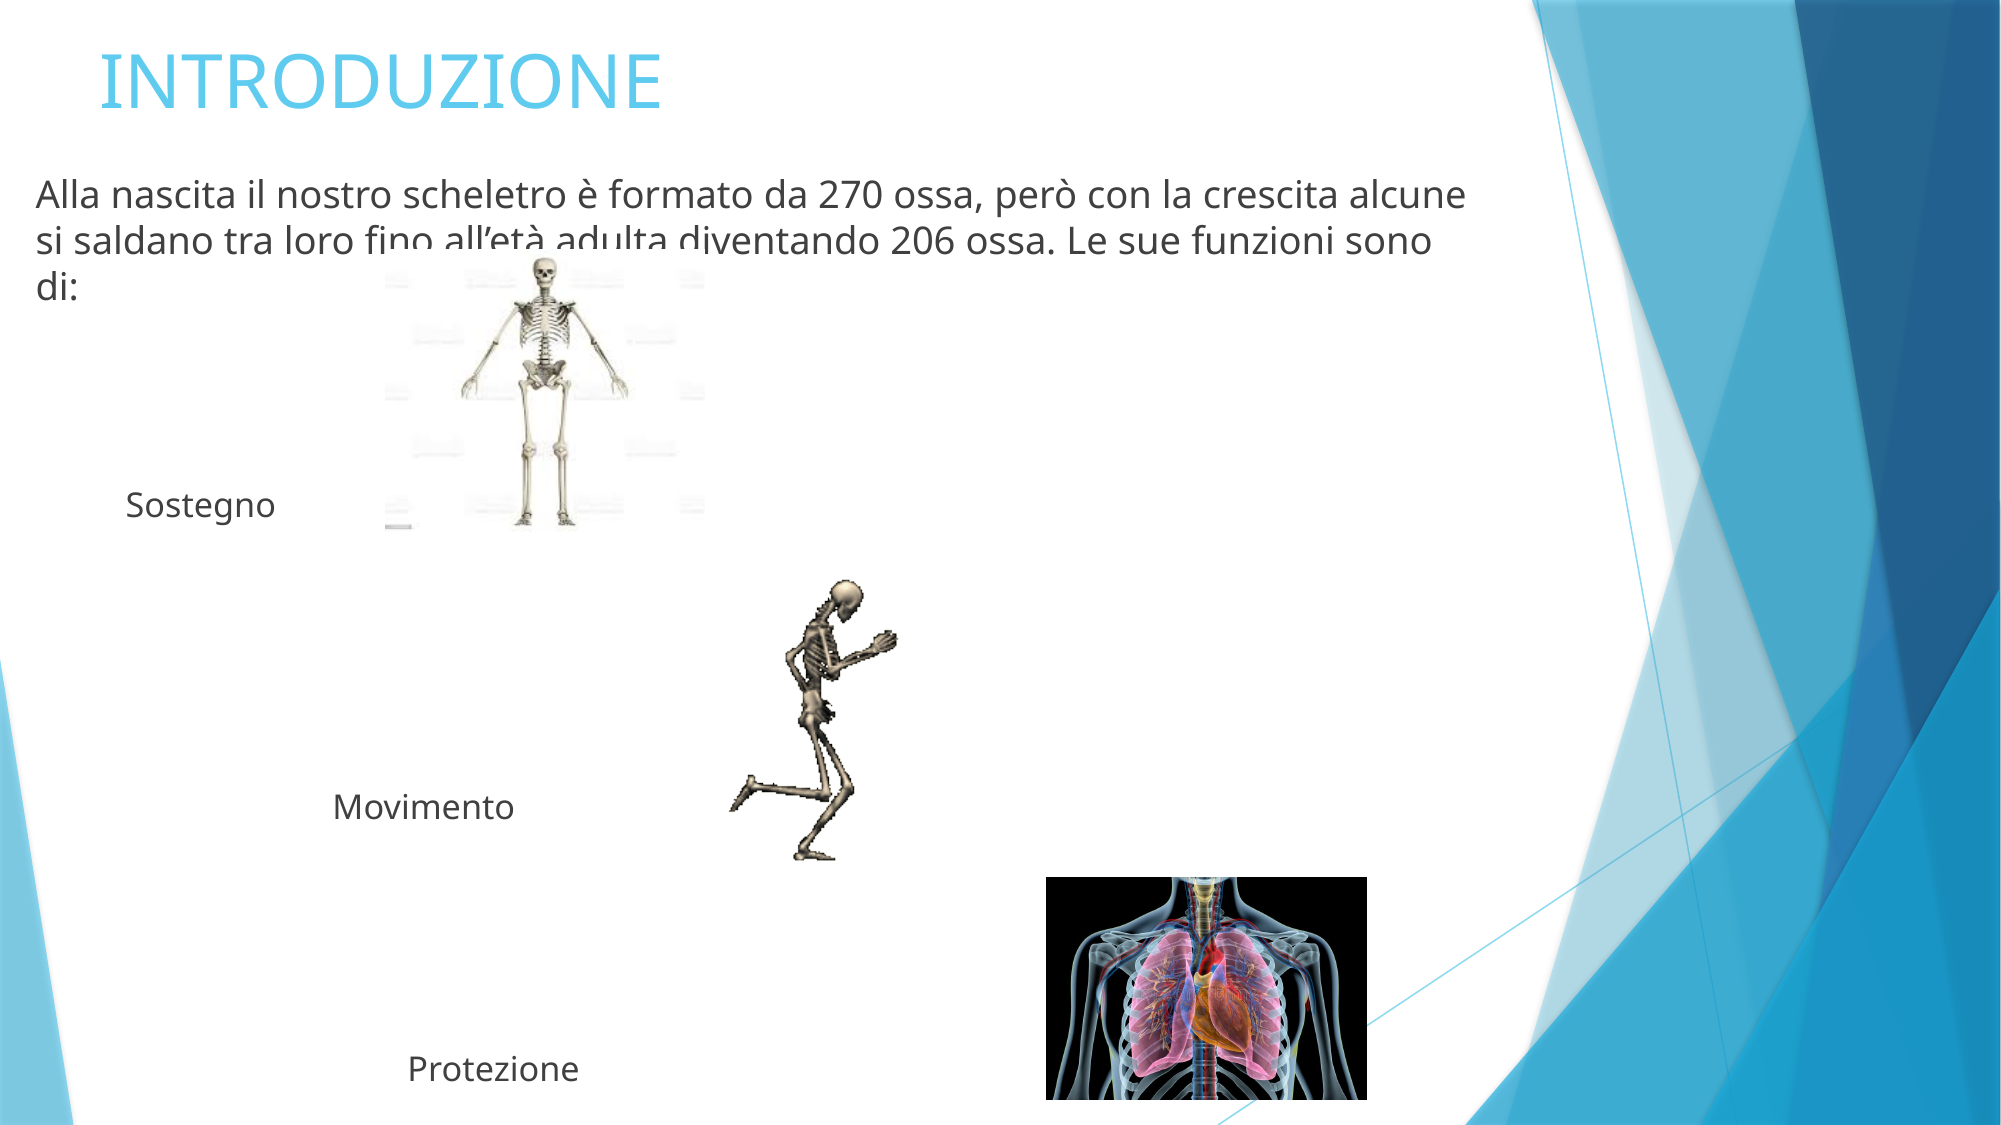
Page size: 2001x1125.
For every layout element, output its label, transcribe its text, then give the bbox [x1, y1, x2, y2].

title INTRODUZIONE [84, 25, 1124, 140]
picture [1045, 877, 1367, 1100]
picture [704, 549, 942, 875]
picture [384, 248, 706, 534]
list Alla nascita il nostro scheletro è formato da 270 ossa, però con la crescita alcune si saldano tra loro fino all’età adulta diventando 206 ossa. Le sue funzioni sono di: Sostegno Movimento Protezione [20, 163, 1498, 1100]
